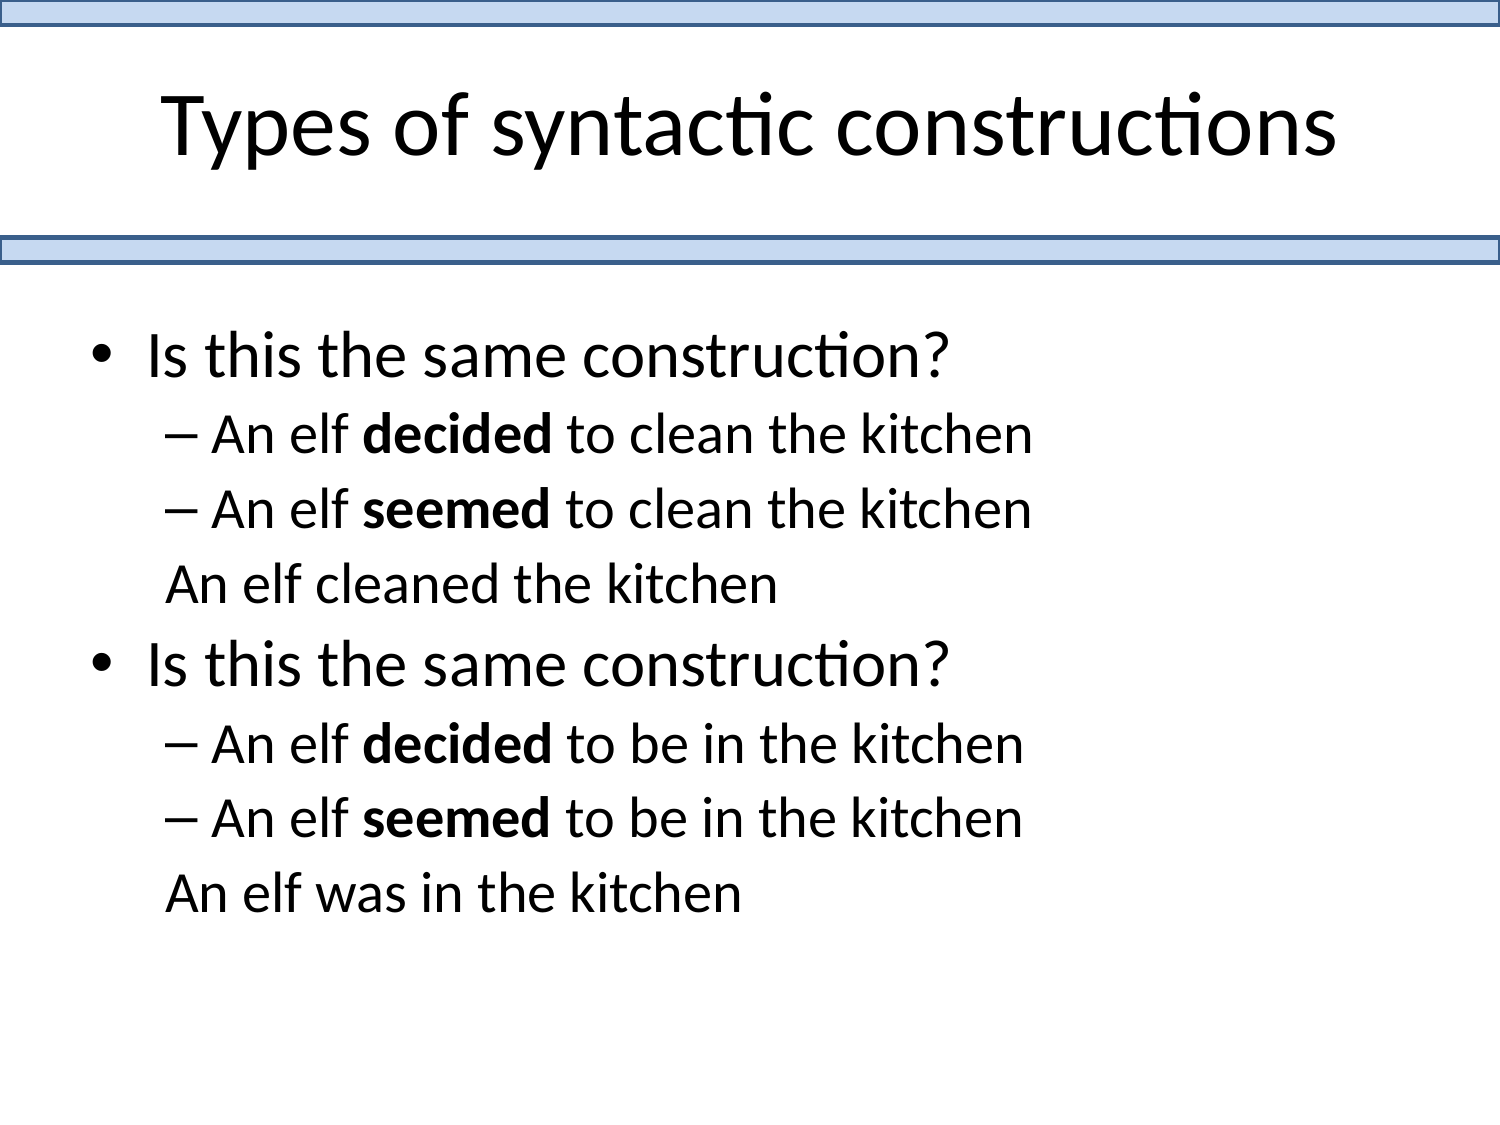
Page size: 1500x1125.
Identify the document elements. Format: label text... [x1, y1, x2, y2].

list Is this the same construction? An elf decided to clean the kitchen An elf seemed to clean the kitchen An elf cleaned the kitchen Is this the same construction? An elf decided to be in the kitchen An elf seemed to be in the kitchen An elf was in the kitchen [74, 312, 1426, 988]
title Types of syntactic constructions [74, 24, 1426, 213]
